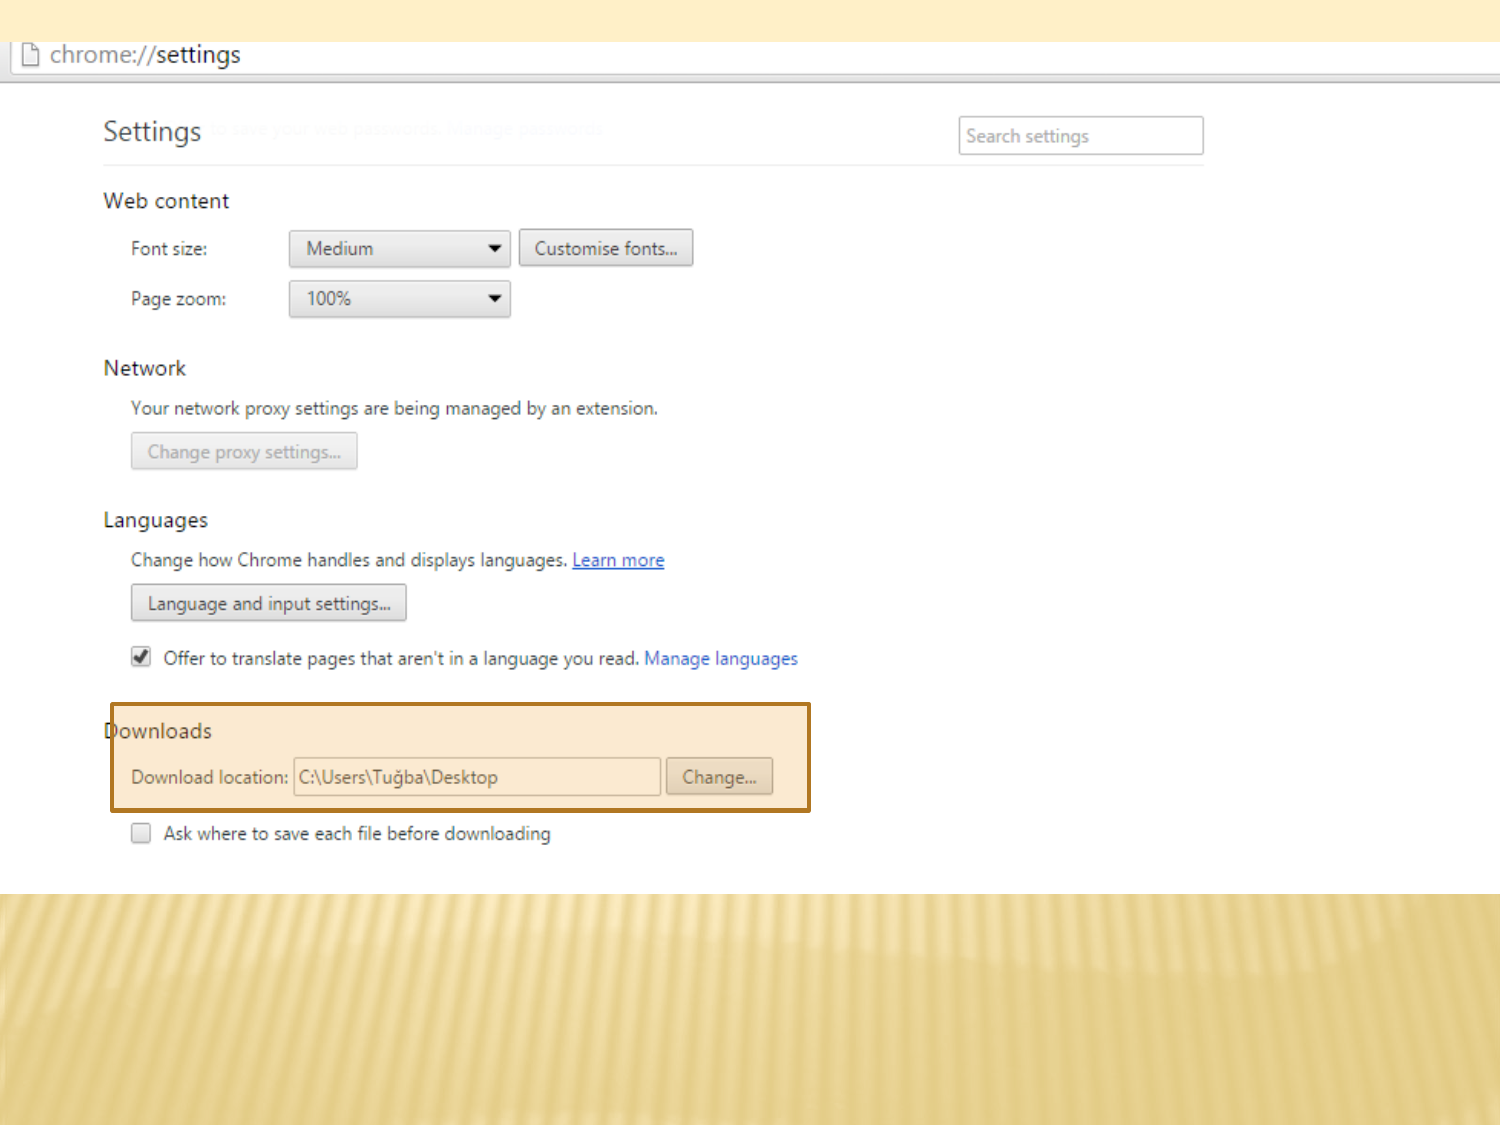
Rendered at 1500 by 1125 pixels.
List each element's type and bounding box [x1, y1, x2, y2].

picture [0, 42, 1500, 894]
